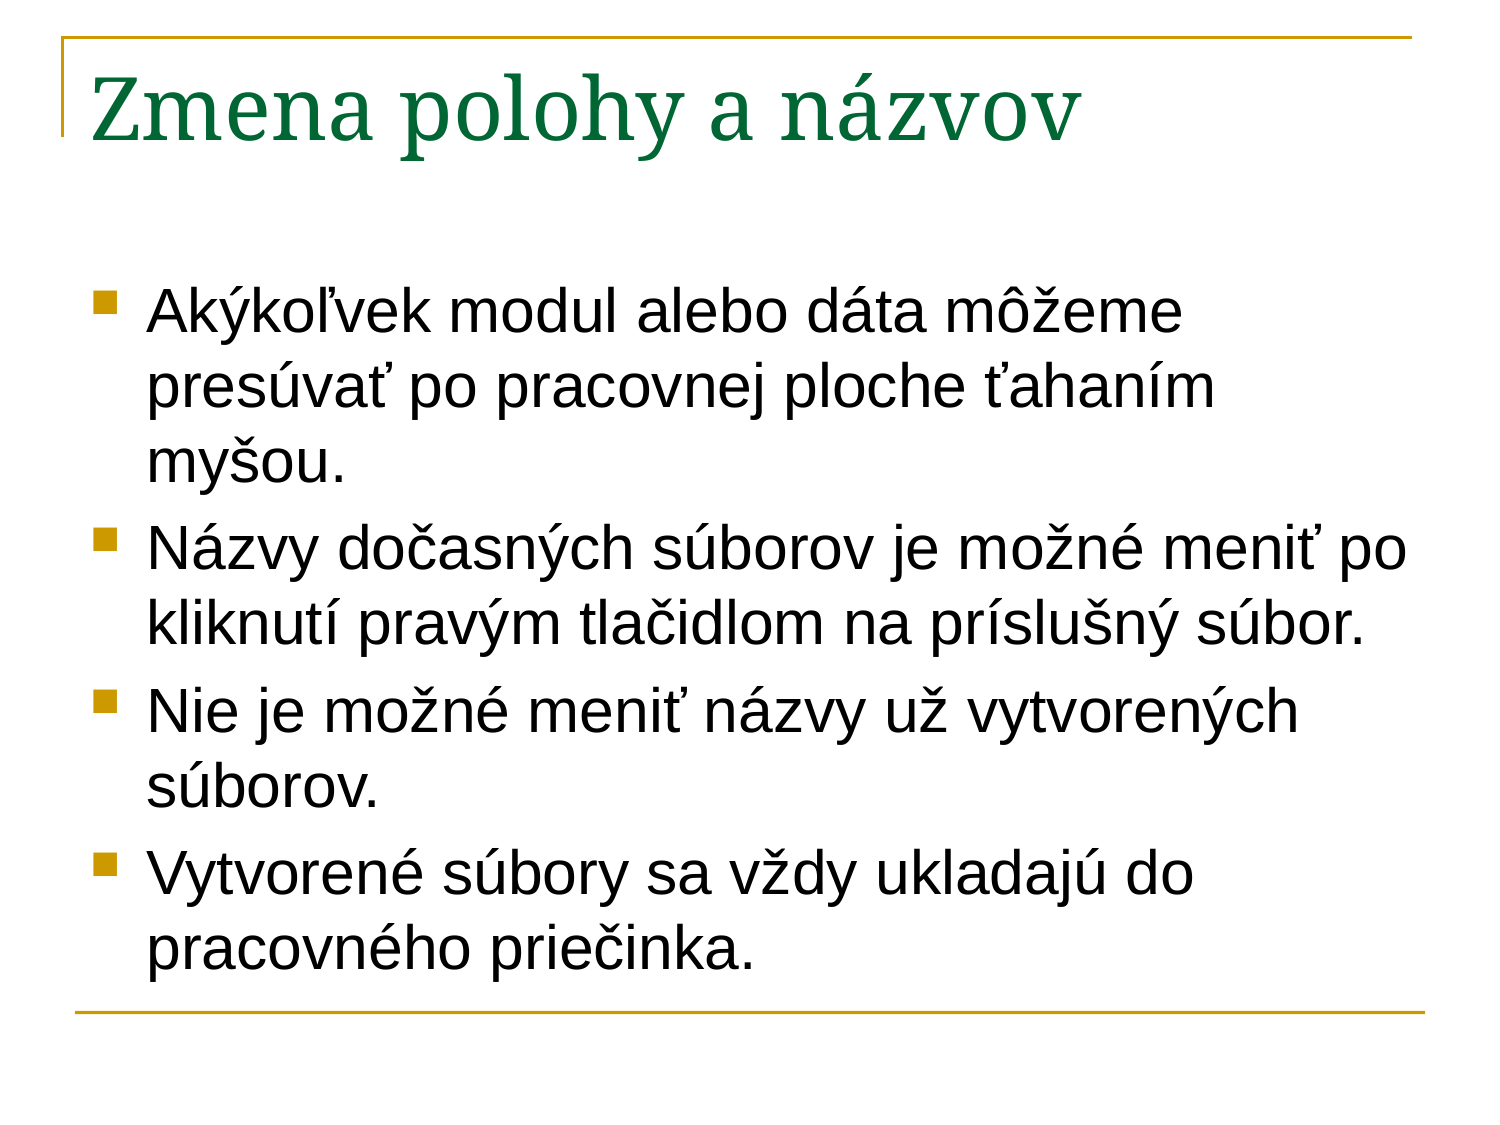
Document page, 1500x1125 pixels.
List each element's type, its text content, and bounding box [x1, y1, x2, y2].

title Zmena polohy a názvov [74, 45, 1426, 233]
list Akýkoľvek modul alebo dáta môžeme presúvať po pracovnej ploche ťahaním myšou. Názvy dočasných súborov je možné meniť po kliknutí pravým tlačidlom na príslušný súbor. Nie je možné meniť názvy už vytvorených súborov. Vytvorené súbory sa vždy ukladajú do pracovného priečinka. [74, 262, 1426, 1006]
